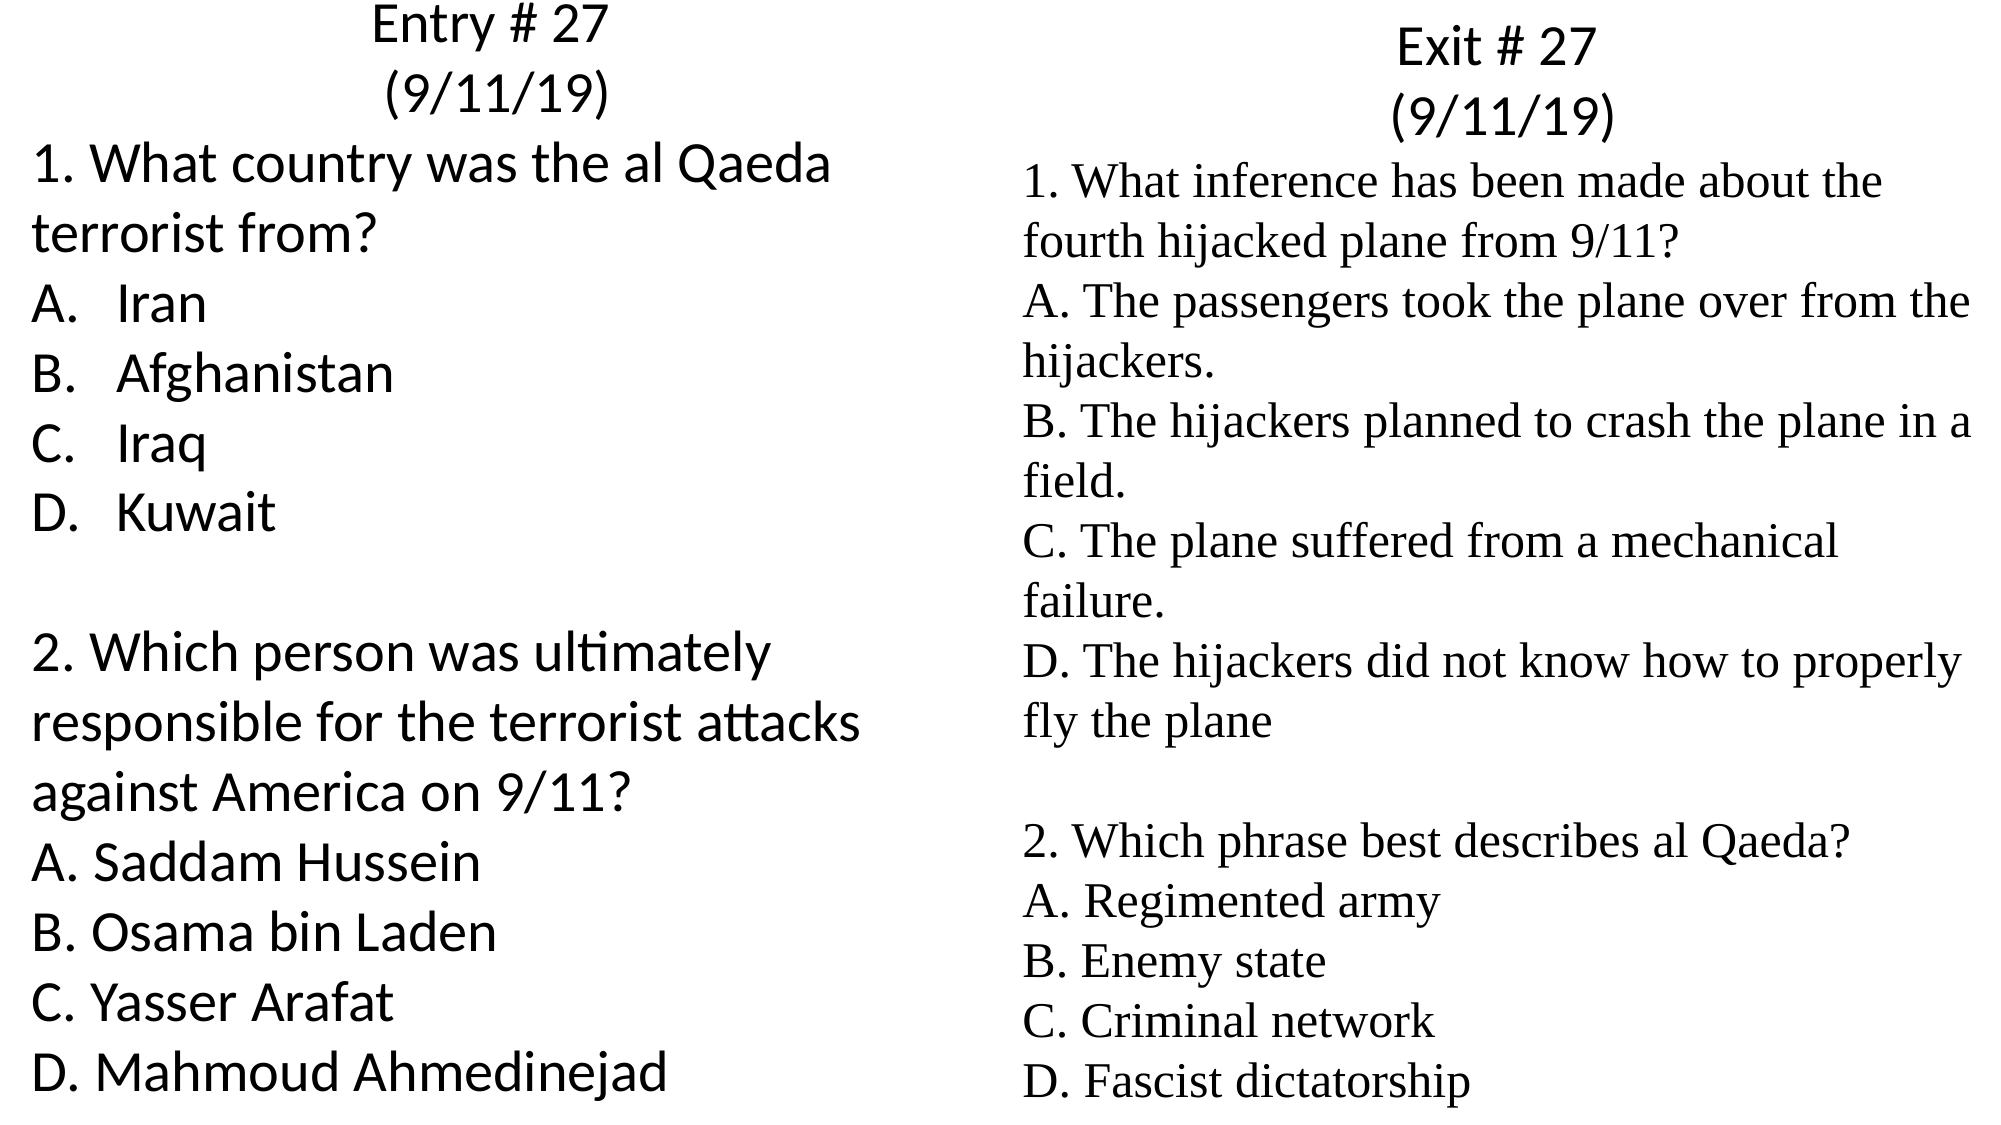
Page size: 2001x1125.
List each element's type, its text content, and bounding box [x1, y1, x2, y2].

text_box Entry # 27 (9/11/19) 1. What country was the al Qaeda terrorist from? Iran Afghanistan Iraq Kuwait 2. Which person was ultimately responsible for the terrorist attacks against America on 9/11? A. Saddam Hussein B. Osama bin Laden C. Yasser Arafat D. Mahmoud Ahmedinejad [16, 0, 978, 1125]
text_box Exit # 27 (9/11/19) 1. What inference has been made about the fourth hijacked plane from 9/11? A. The passengers took the plane over from the hijackers. B. The hijackers planned to crash the plane in a field. C. The plane suffered from a mechanical failure. D. The hijackers did not know how to properly fly the plane 2. Which phrase best describes al Qaeda? A. Regimented army B. Enemy state C. Criminal network D. Fascist dictatorship [1007, 0, 2000, 1125]
